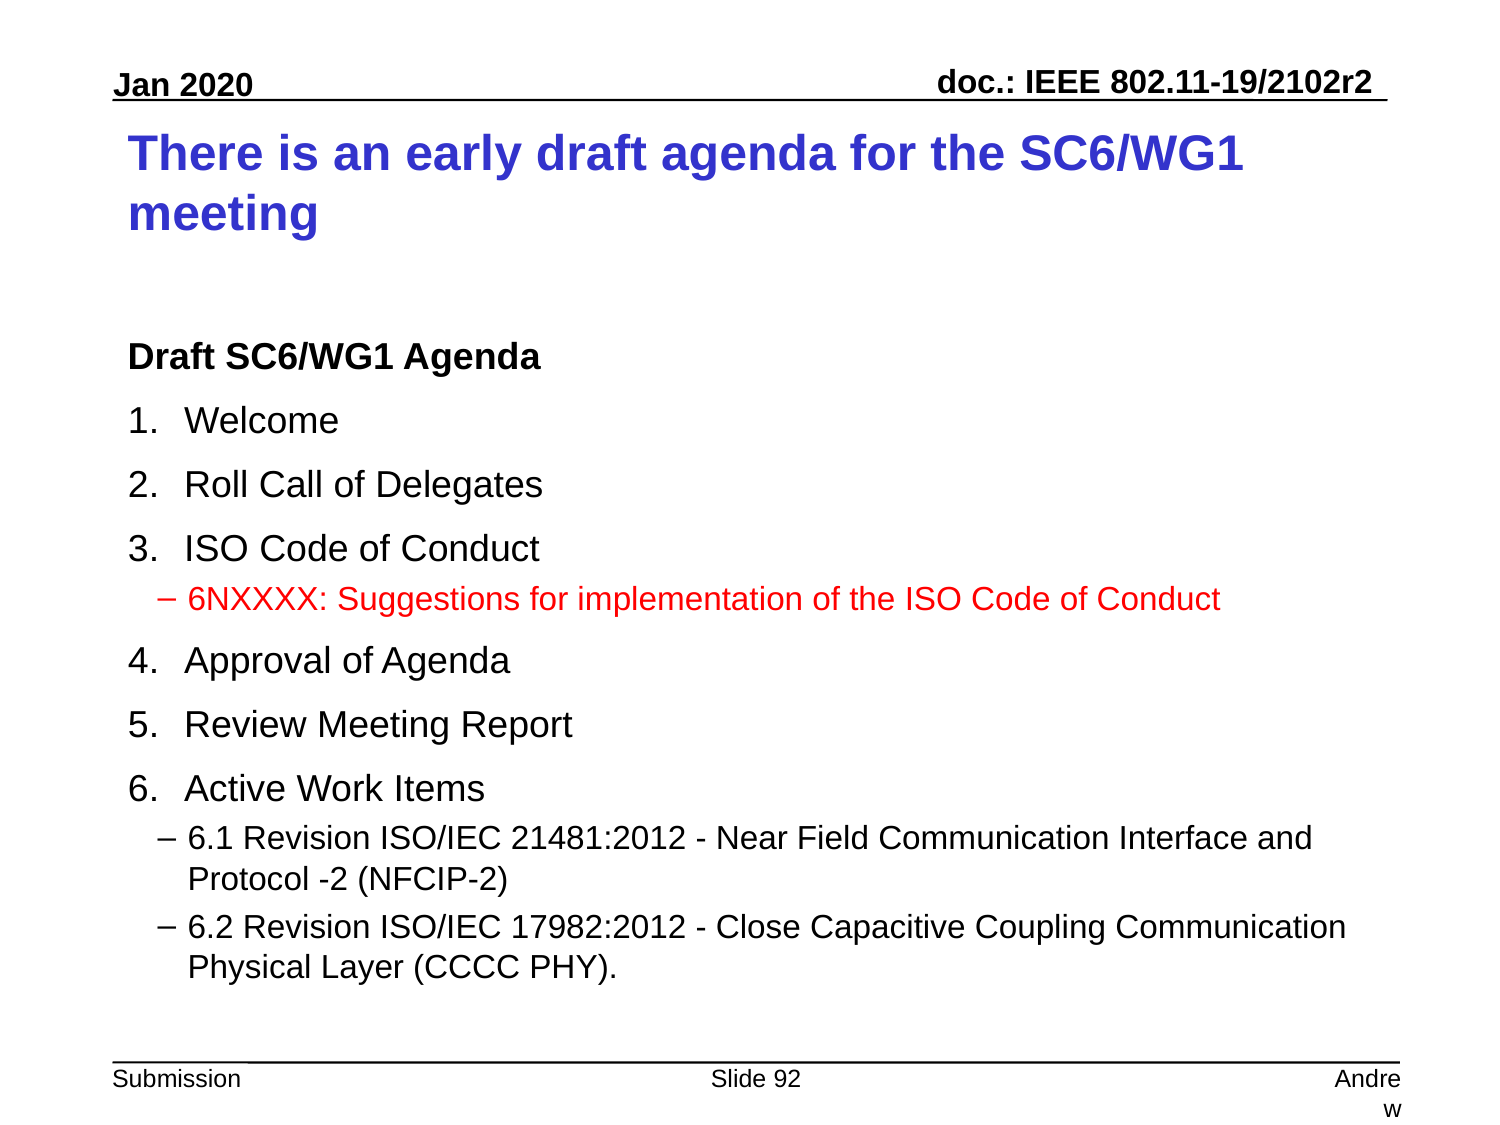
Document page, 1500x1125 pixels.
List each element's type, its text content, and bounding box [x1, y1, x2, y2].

footer Andrew Myles, Cisco [1320, 1061, 1402, 1093]
title There is an early draft agenda for the SC6/WG1 meeting [112, 112, 1388, 288]
slide_number Slide 92 [709, 1061, 803, 1093]
list Draft SC6/WG1 Agenda Welcome Roll Call of Delegates ISO Code of Conduct 6NXXXX: Suggestions for implementation of the ISO Code of Conduct Approval of Agenda Review Meeting Report Active Work Items 6.1 Revision ISO/IEC 21481:2012 - Near Field Communication Interface and Protocol -2 (NFCIP-2) 6.2 Revision ISO/IEC 17982:2012 - Close Capacitive Coupling Communication Physical Layer (CCCC PHY). [112, 324, 1388, 1000]
